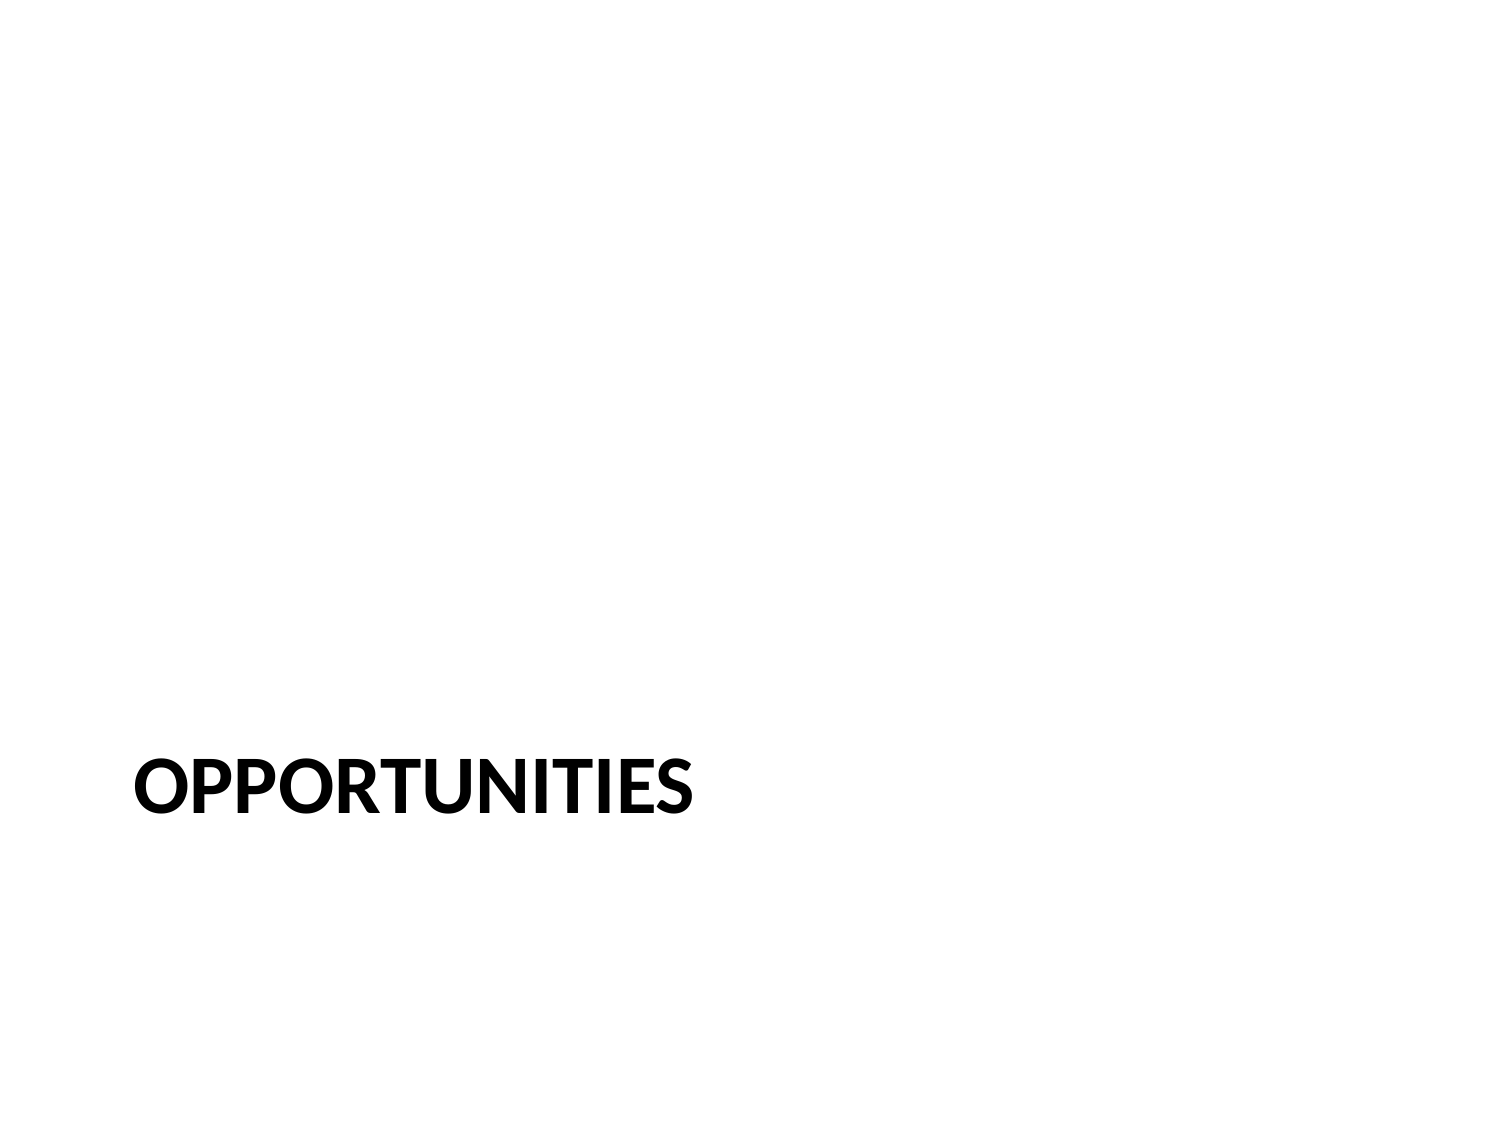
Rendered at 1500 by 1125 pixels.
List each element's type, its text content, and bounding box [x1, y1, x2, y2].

title opportunities [118, 722, 1394, 947]
